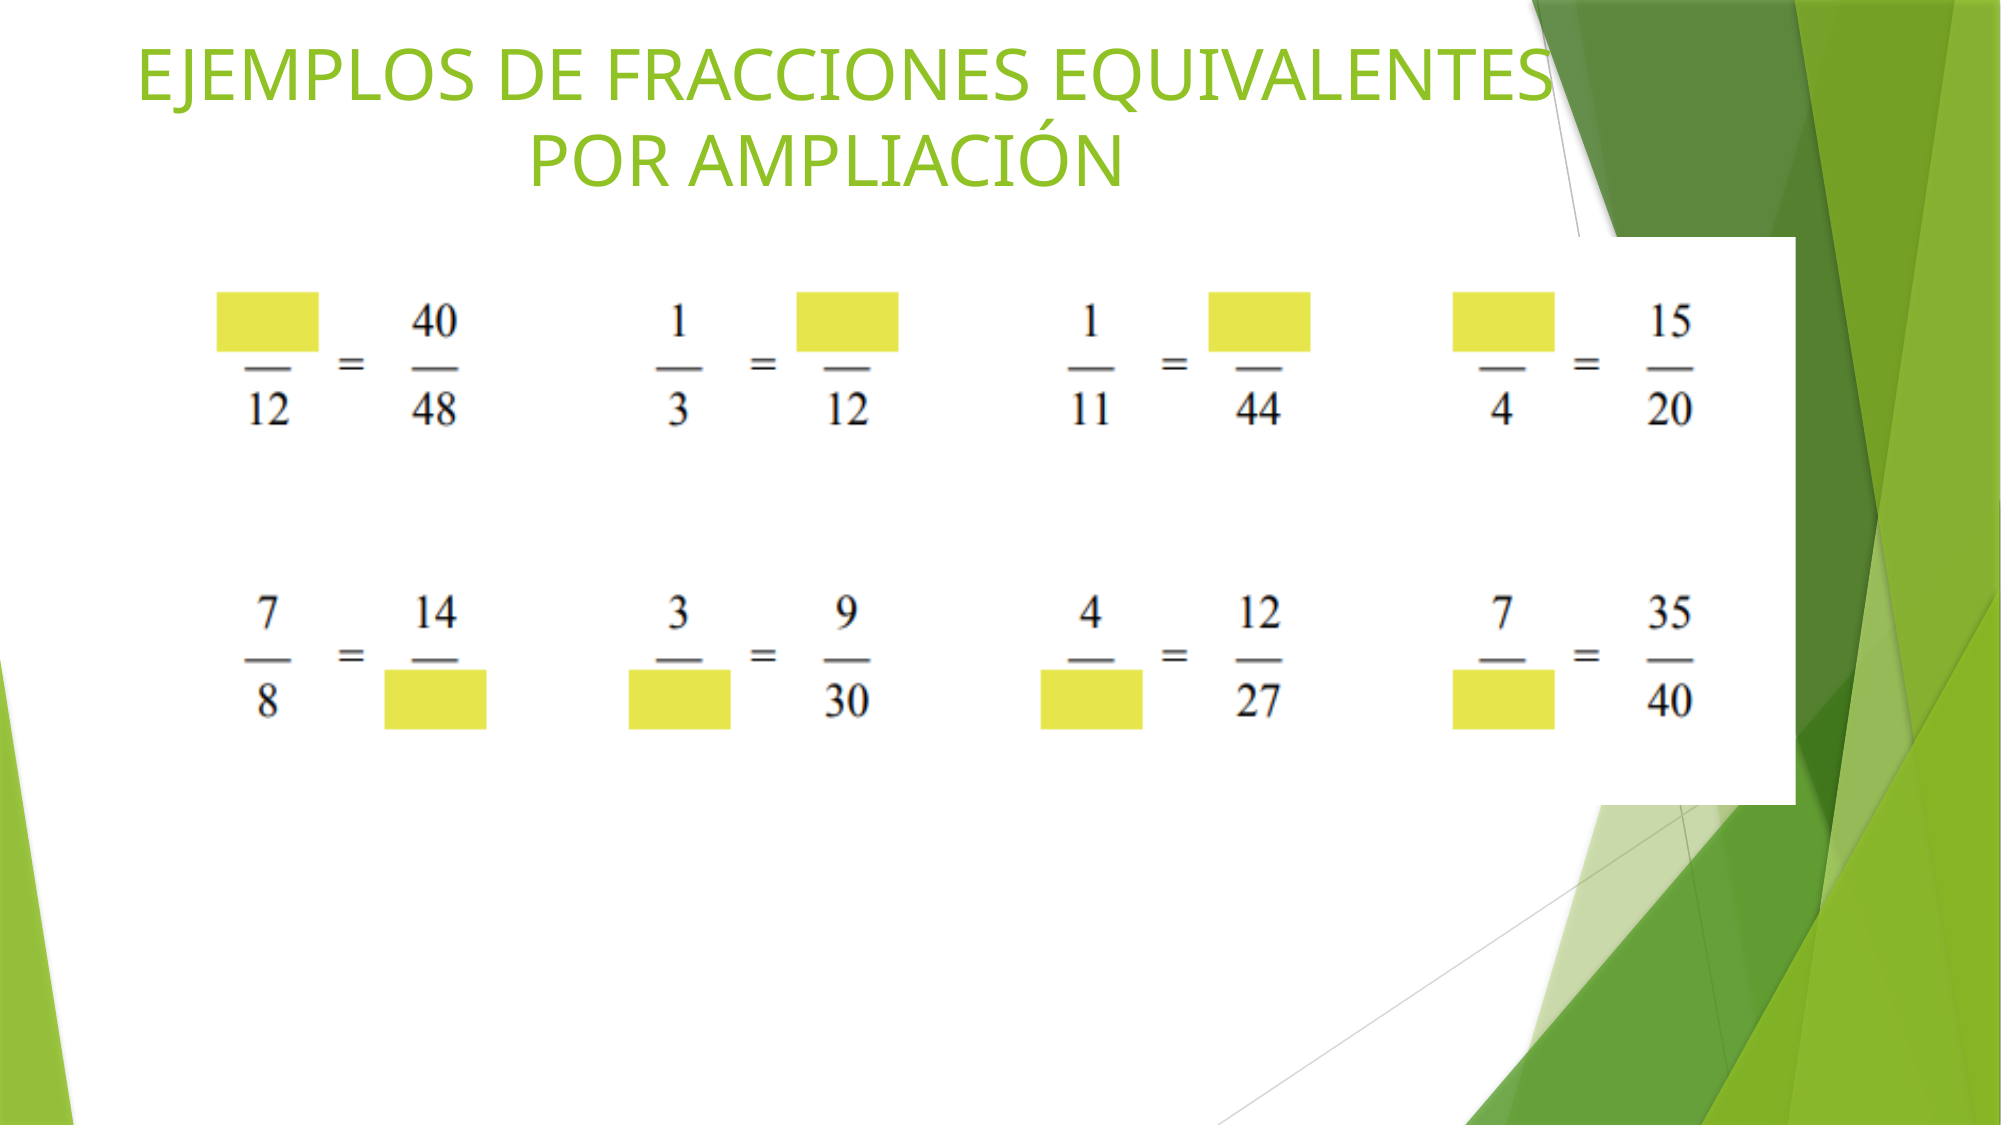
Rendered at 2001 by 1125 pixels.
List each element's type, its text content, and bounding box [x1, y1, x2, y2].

title EJEMPLOS DE FRACCIONES EQUIVALENTES POR AMPLIACIÓN [94, 21, 1598, 210]
picture [184, 237, 1797, 806]
